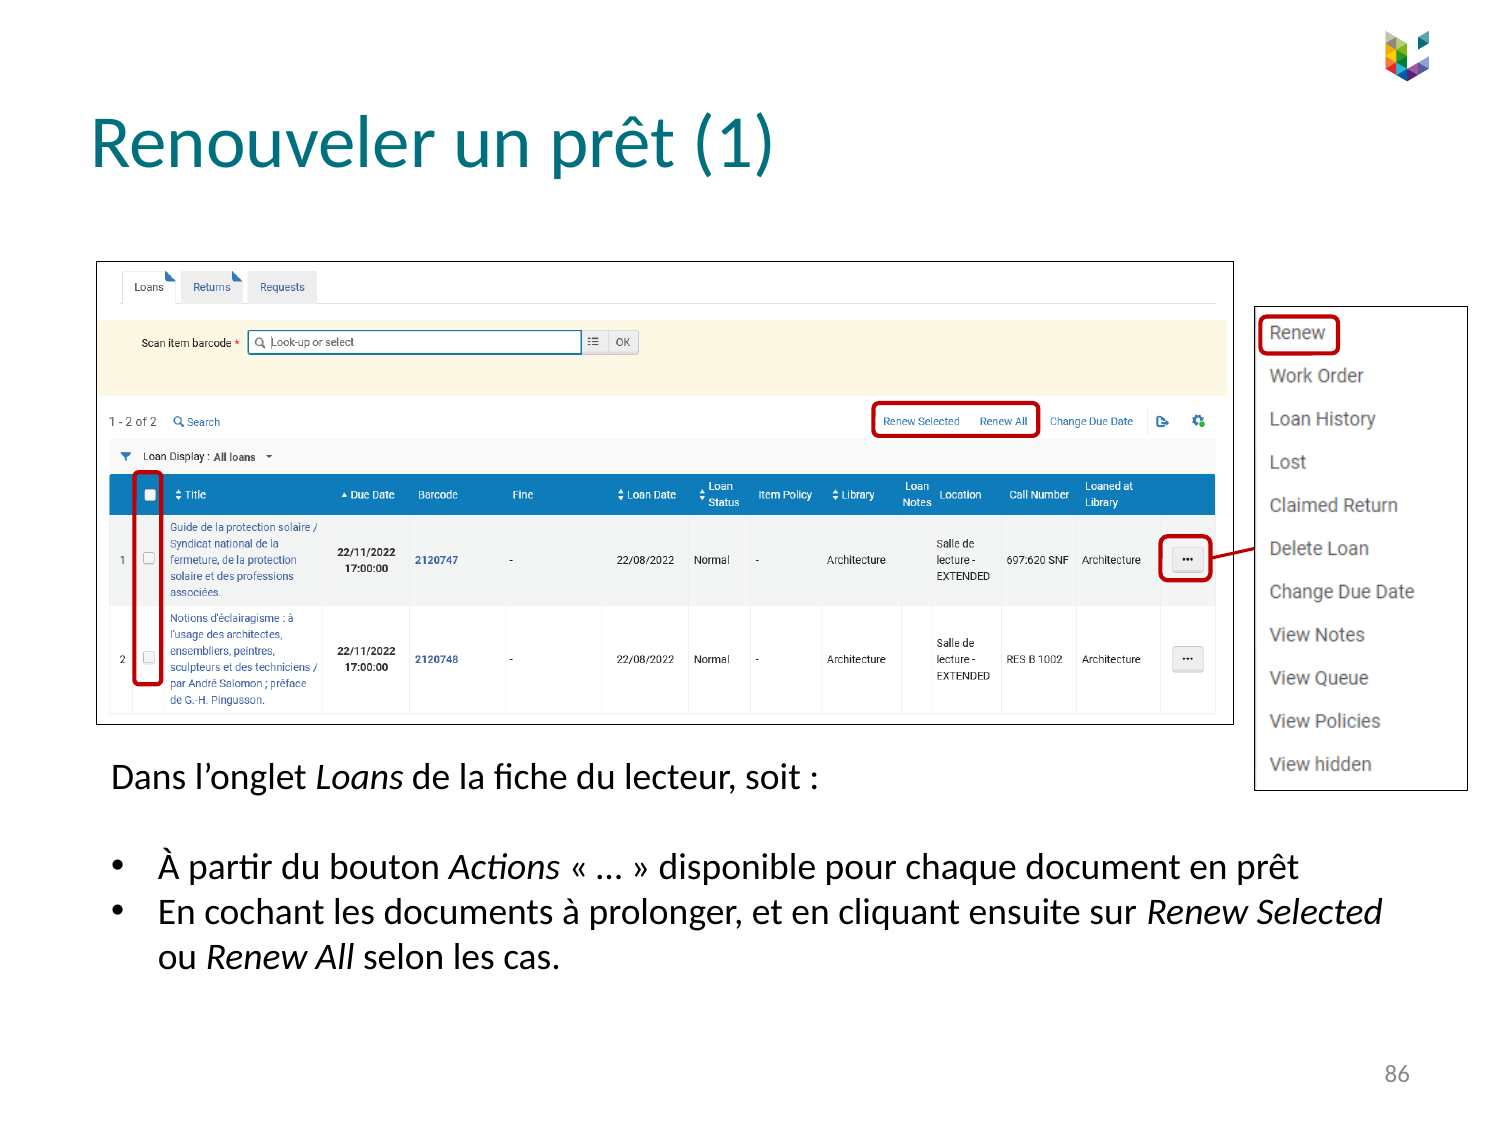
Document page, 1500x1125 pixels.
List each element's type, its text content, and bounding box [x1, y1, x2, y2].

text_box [1210, 548, 1249, 559]
picture [95, 261, 1234, 725]
picture [1254, 306, 1468, 790]
picture [1366, 11, 1448, 101]
text_box Renouveler un prêt (1) [74, 86, 1425, 189]
text_box Dans l’onglet Loans de la fiche du lecteur, soit : À partir du bouton Actions « … » disponible pour chaque document en prêt En cochant les documents à prolonger, et en cliquant ensuite sur Renew Selected ou Renew All selon les cas. [96, 744, 1446, 1075]
slide_number 86 [1074, 1042, 1425, 1103]
